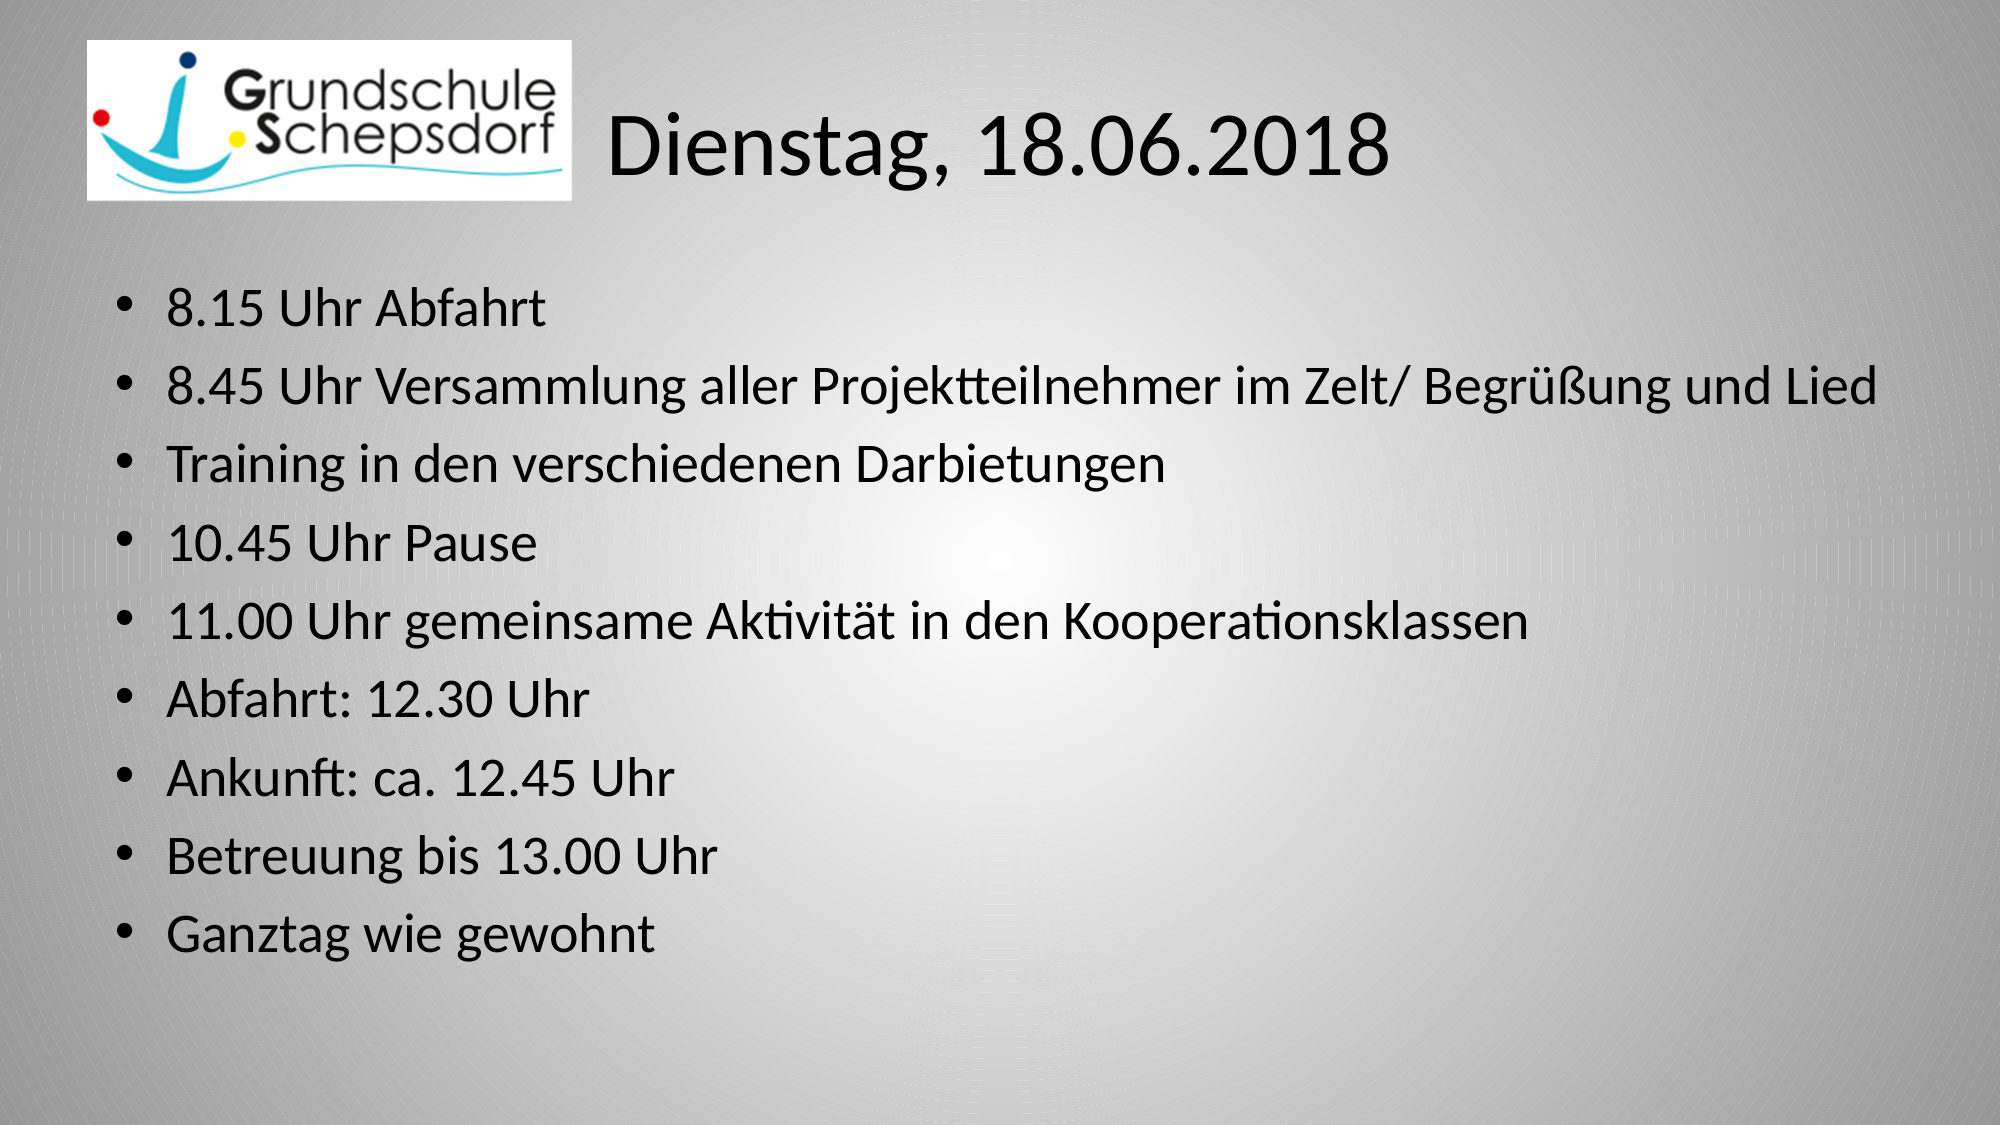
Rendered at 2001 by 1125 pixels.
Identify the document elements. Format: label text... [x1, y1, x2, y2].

title Dienstag, 18.06.2018 [99, 45, 1900, 233]
list 8.15 Uhr Abfahrt 8.45 Uhr Versammlung aller Projektteilnehmer im Zelt/ Begrüßung und Lied Training in den verschiedenen Darbietungen 10.45 Uhr Pause 11.00 Uhr gemeinsame Aktivität in den Kooperationsklassen Abfahrt: 12.30 Uhr Ankunft: ca. 12.45 Uhr Betreuung bis 13.00 Uhr Ganztag wie gewohnt [99, 262, 1900, 1005]
picture [87, 40, 576, 204]
